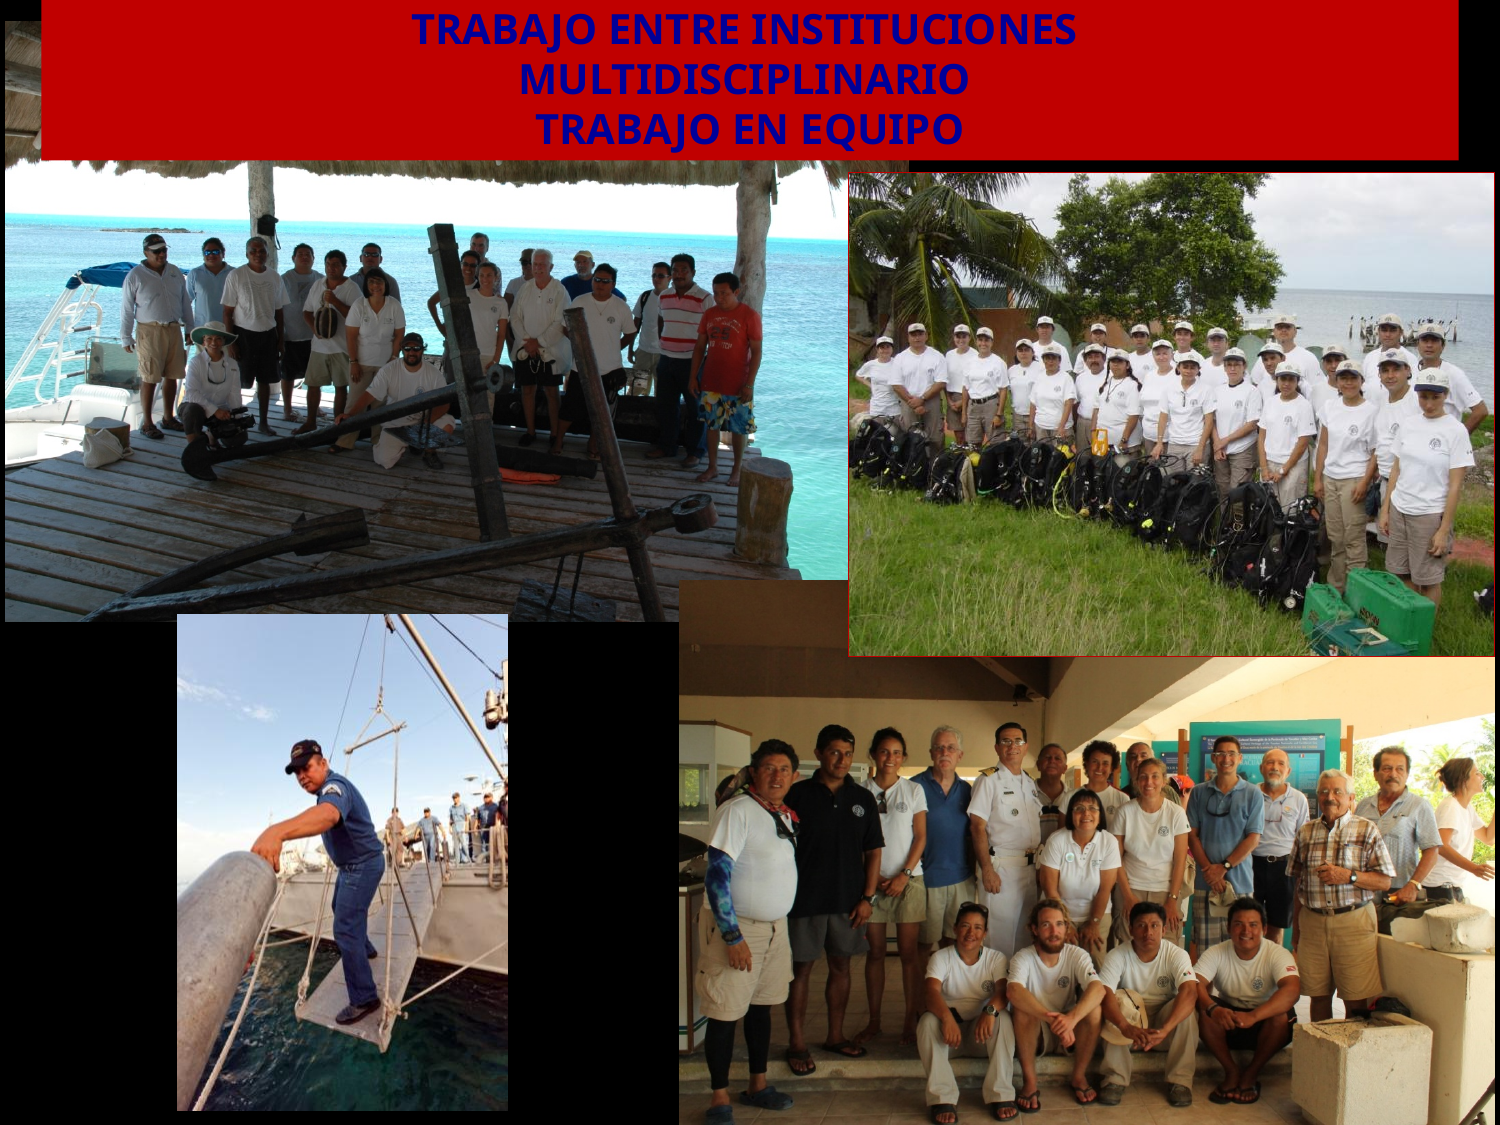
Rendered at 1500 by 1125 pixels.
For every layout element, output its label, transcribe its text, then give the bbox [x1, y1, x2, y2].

picture [5, 21, 1495, 1125]
text_box TRABAJO ENTRE INSTITUCIONES MULTIDISCIPLINARIO TRABAJO EN EQUIPO [41, 0, 1459, 161]
